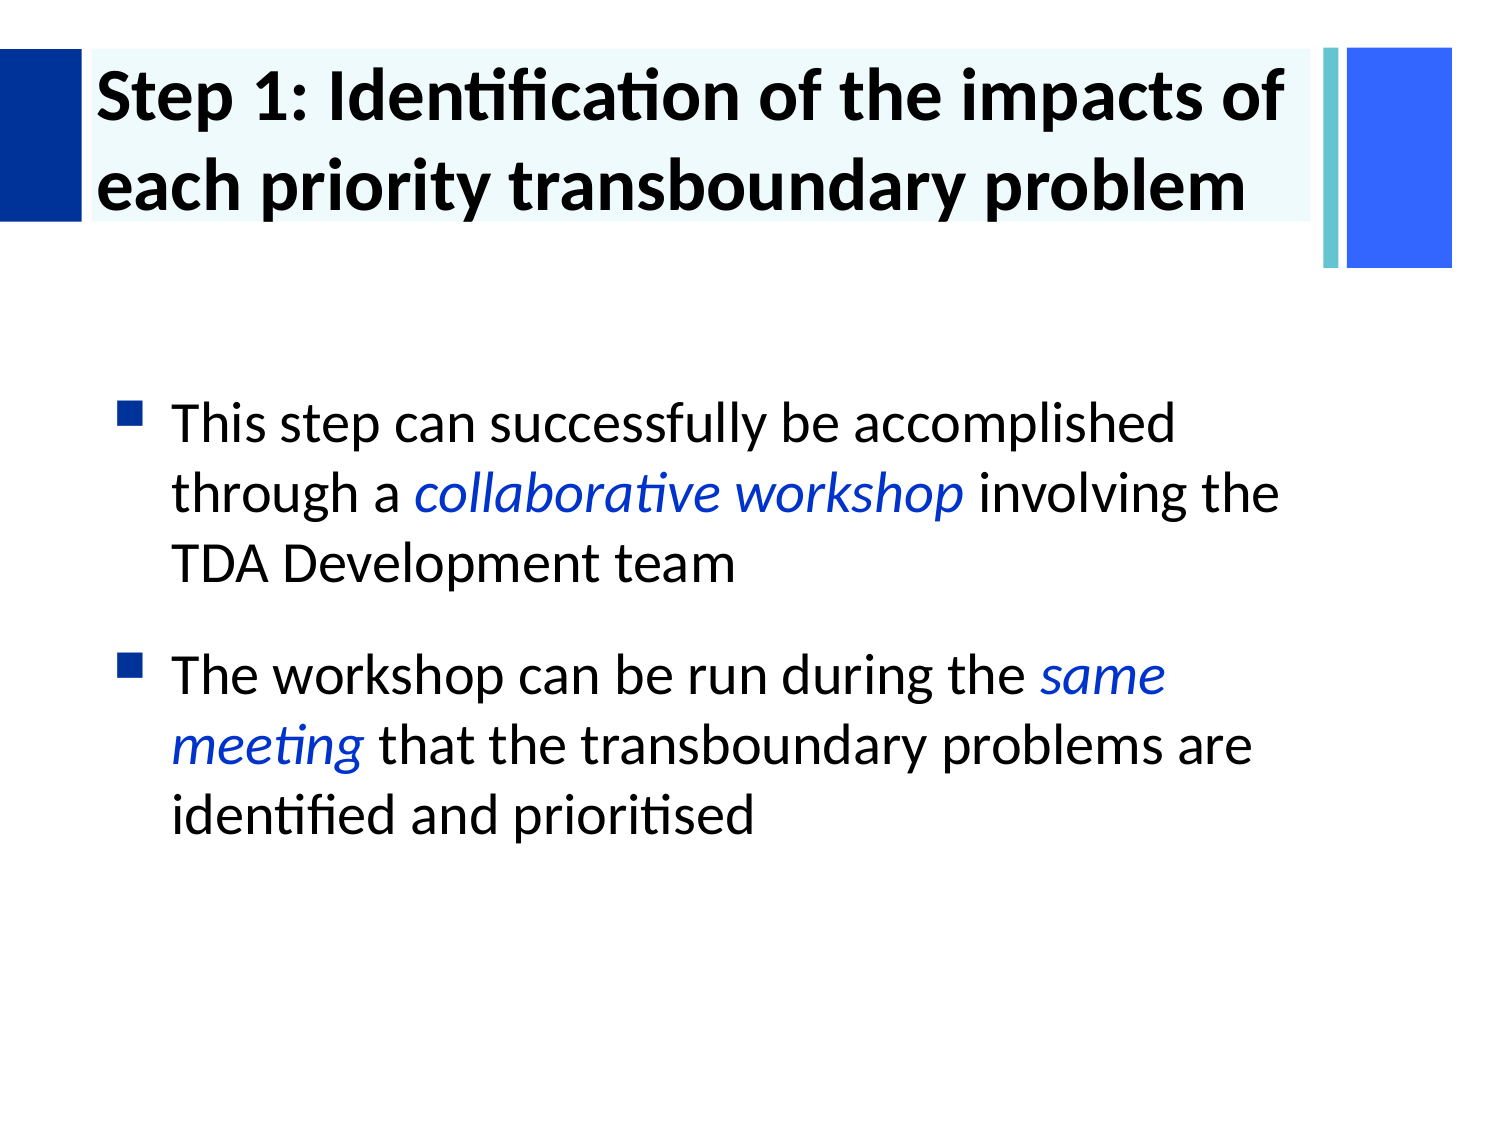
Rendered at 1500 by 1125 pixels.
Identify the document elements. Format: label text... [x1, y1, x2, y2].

title Step 1: Identification of the impacts of each priority transboundary problem [81, 51, 1322, 220]
list This step can successfully be accomplished through a collaborative workshop involving the TDA Development team The workshop can be run during the same meeting that the transboundary problems are identified and prioritised [98, 377, 1338, 909]
